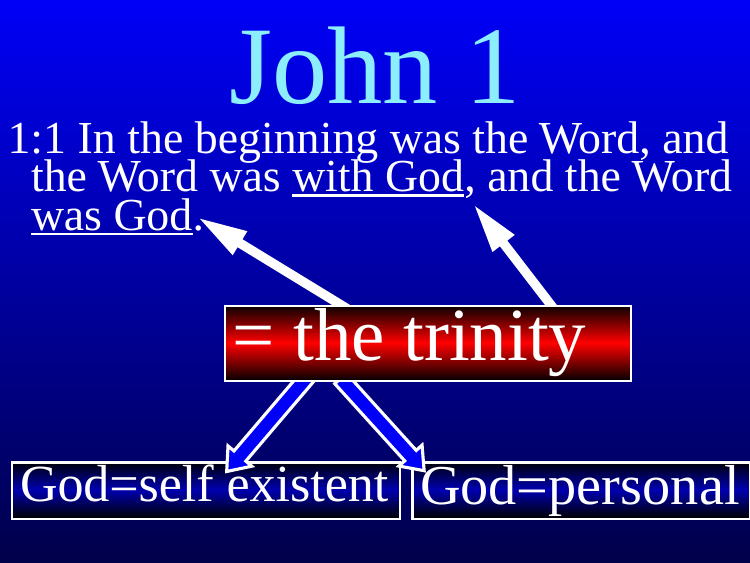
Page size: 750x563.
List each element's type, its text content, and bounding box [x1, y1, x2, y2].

text_box [199, 218, 343, 306]
text_box God=personal [412, 462, 750, 519]
text_box [226, 382, 314, 472]
title John 1 [0, 12, 750, 118]
list 1:1 In the beginning was the Word, and the Word was with God, and the Word was God. [0, 118, 750, 519]
text_box [474, 206, 552, 306]
text_box [334, 382, 425, 471]
text_box = the trinity [225, 306, 632, 382]
